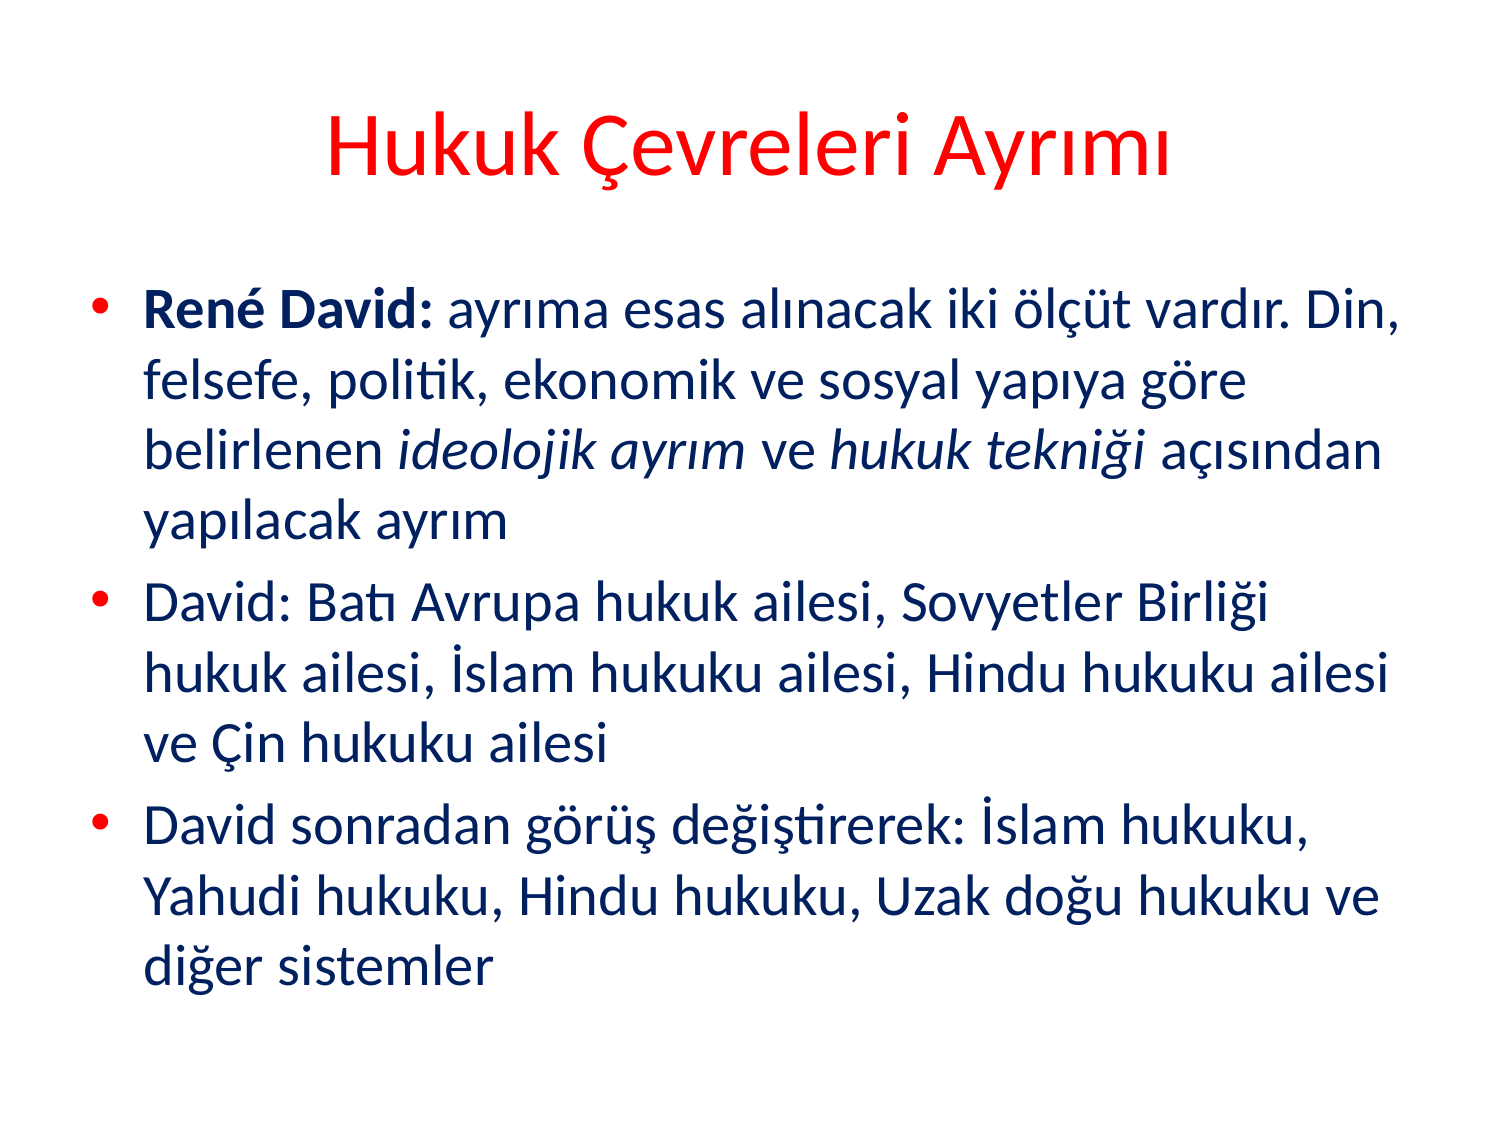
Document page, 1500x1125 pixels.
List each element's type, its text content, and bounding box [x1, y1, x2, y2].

list René David: ayrıma esas alınacak iki ölçüt vardır. Din, felsefe, politik, ekonomik ve sosyal yapıya göre belirlenen ideolojik ayrım ve hukuk tekniği açısından yapılacak ayrım David: Batı Avrupa hukuk ailesi, Sovyetler Birliği hukuk ailesi, İslam hukuku ailesi, Hindu hukuku ailesi ve Çin hukuku ailesi David sonradan görüş değiştirerek: İslam hukuku, Yahudi hukuku, Hindu hukuku, Uzak doğu hukuku ve diğer sistemler [75, 262, 1425, 1005]
title Hukuk Çevreleri Ayrımı [75, 45, 1425, 233]
